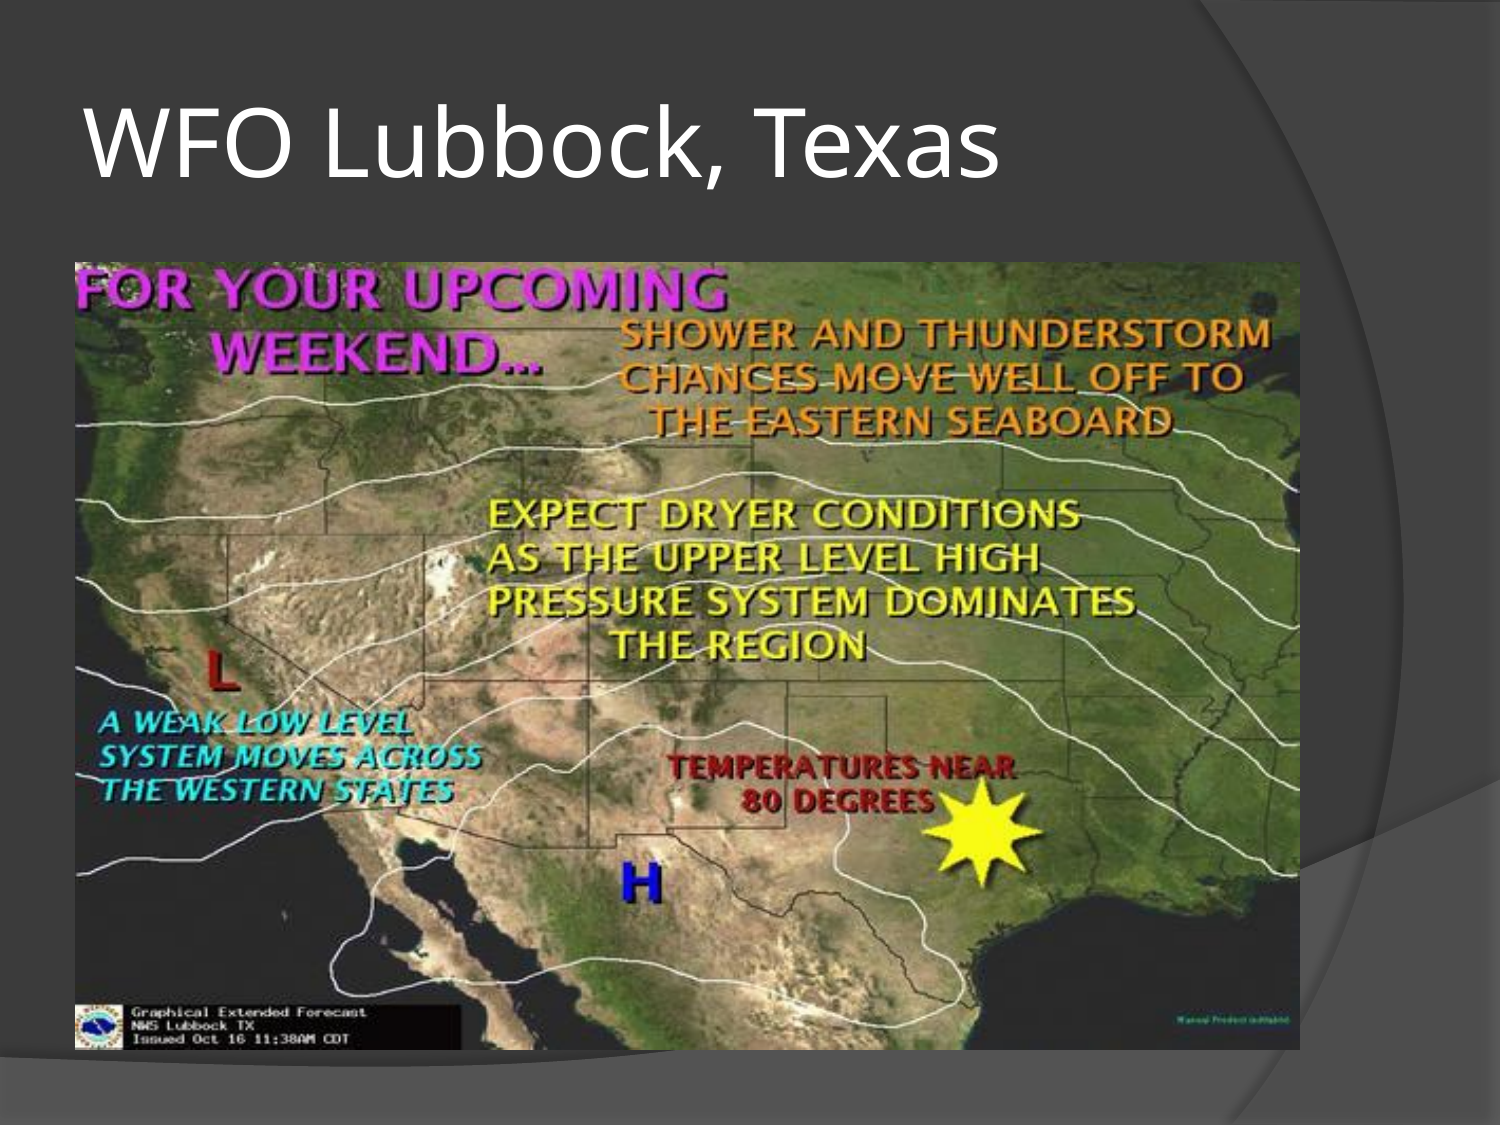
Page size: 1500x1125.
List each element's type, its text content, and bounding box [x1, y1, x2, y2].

title WFO Lubbock, Texas [75, 45, 1300, 233]
picture [74, 262, 1301, 1051]
